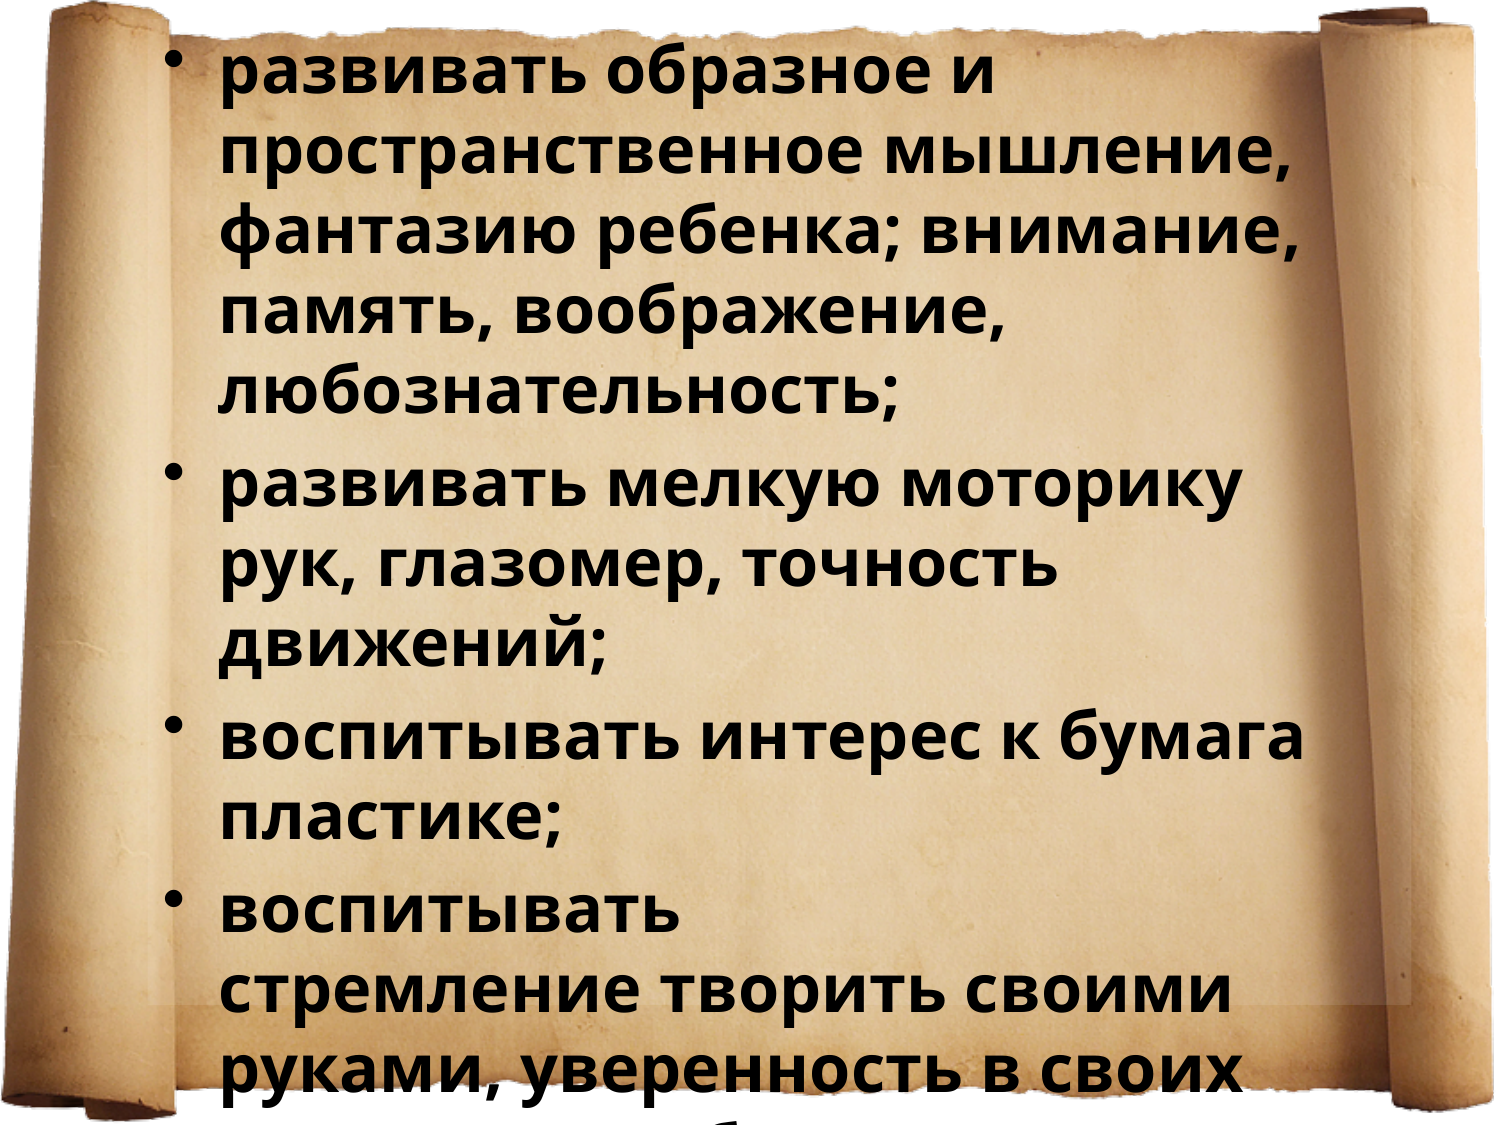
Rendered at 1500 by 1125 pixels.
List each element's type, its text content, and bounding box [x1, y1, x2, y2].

list развивать образное и пространственное мышление, фантазию ребенка; внимание, память, воображение, любознательность; развивать мелкую моторику рук, глазомер, точность движений; воспитывать интерес к бумага пластике; воспитывать стремление творить своими руками, уверенность в своих силах и способностях. [147, 19, 1412, 1005]
picture [0, 0, 1500, 1125]
